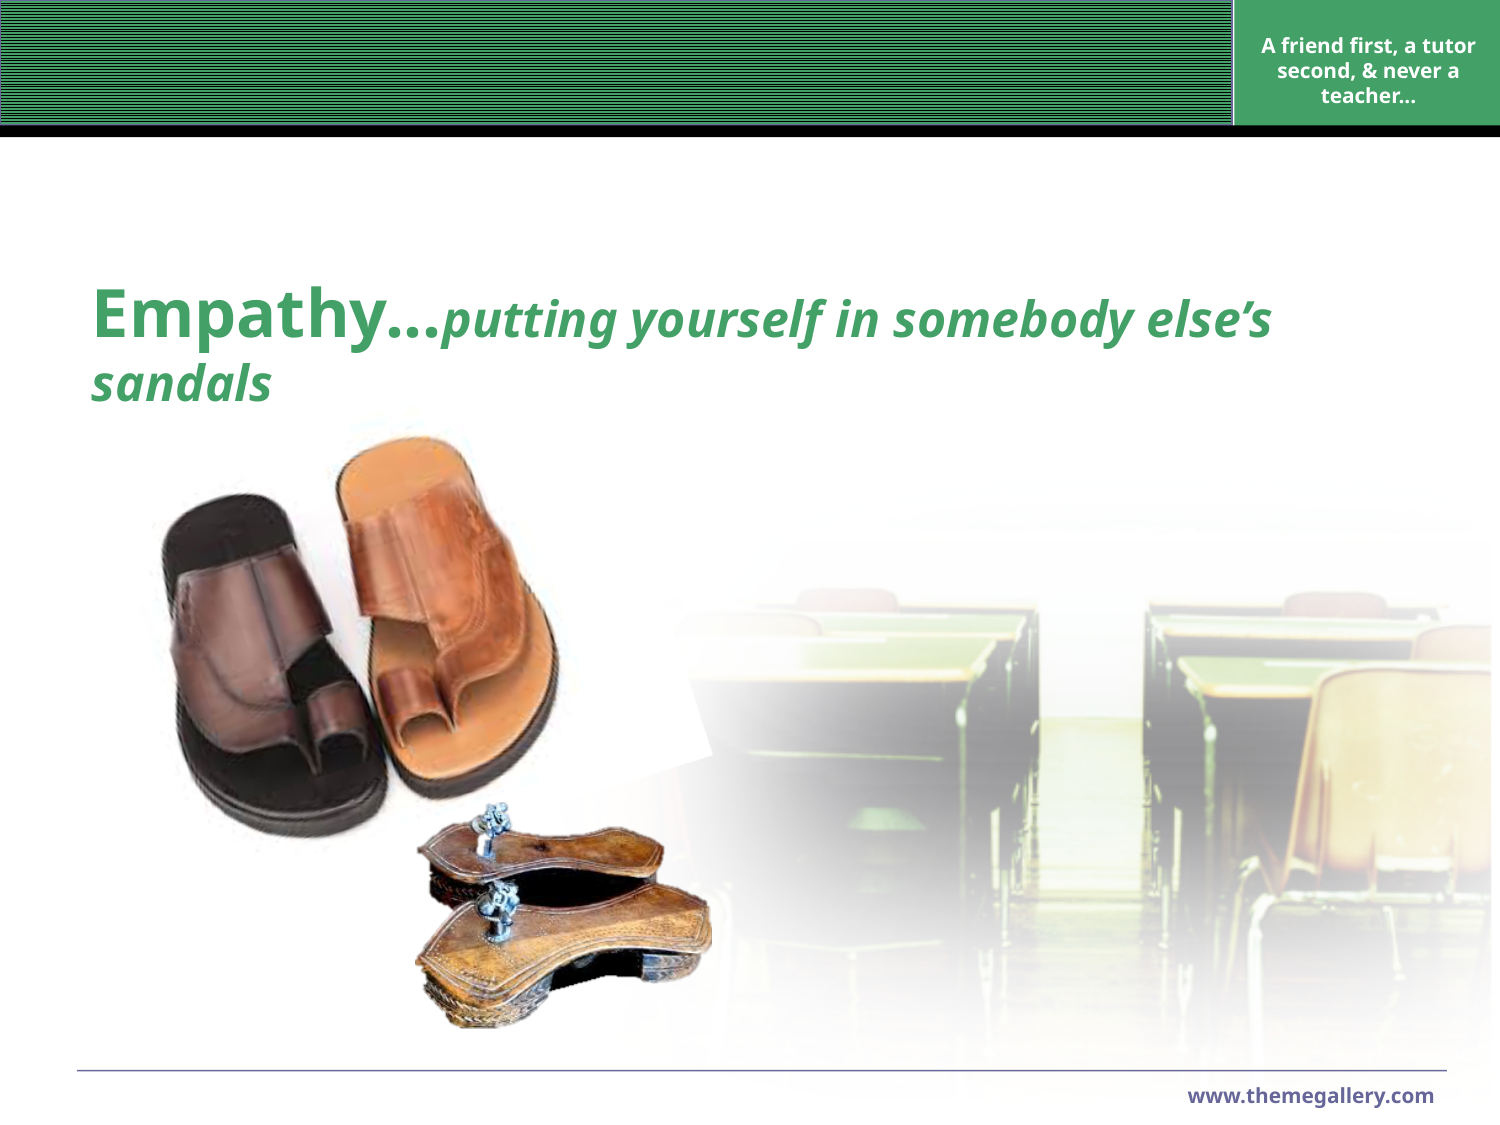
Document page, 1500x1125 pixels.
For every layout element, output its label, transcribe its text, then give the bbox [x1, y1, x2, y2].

picture [2, 302, 1500, 1125]
list Empathy...putting yourself in somebody else’s sandals [76, 172, 1352, 419]
slide_number www.themegallery.com [1025, 1074, 1450, 1125]
footer A friend first, a tutor second, & never a teacher... [1237, 24, 1500, 113]
